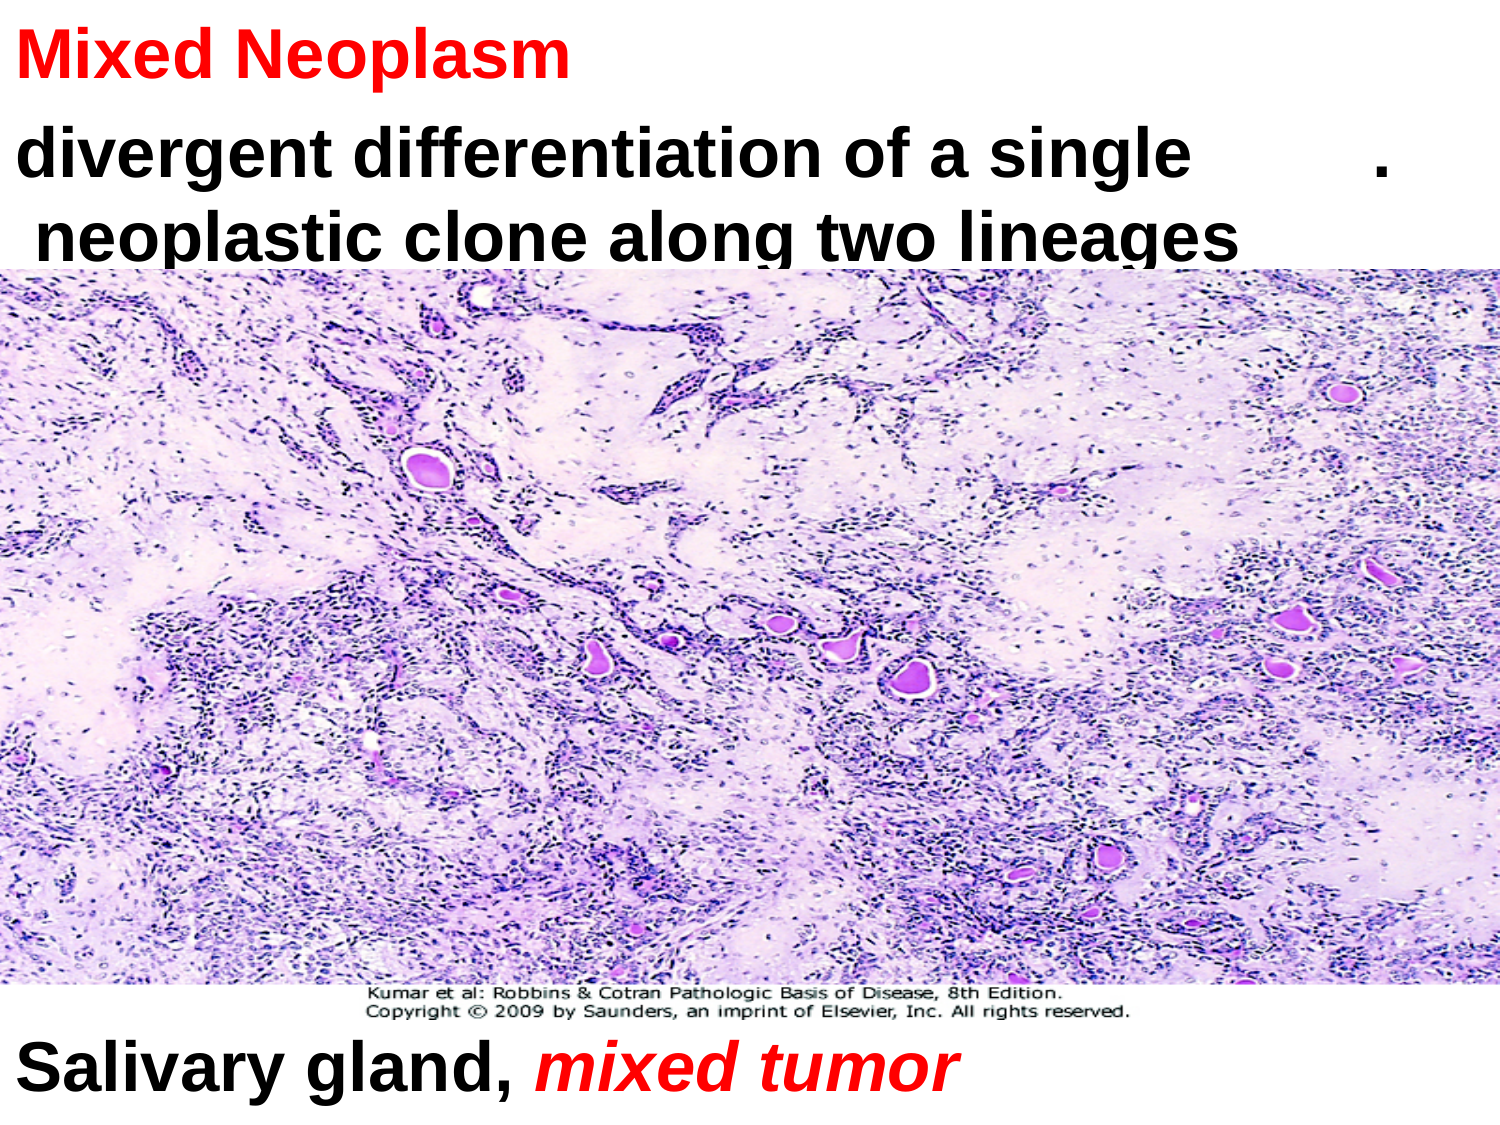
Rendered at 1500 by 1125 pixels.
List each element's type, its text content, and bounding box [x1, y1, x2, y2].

subtitle Mixed Neoplasm .divergent differentiation of a single neoplastic clone along two lineages Salivary gland, mixed tumor [0, 0, 1500, 268]
subtitle Mixed Neoplasm .divergent differentiation of a single neoplastic clone along two lineages Salivary gland, mixed tumor [0, 1026, 1500, 1125]
picture [0, 269, 1500, 1020]
